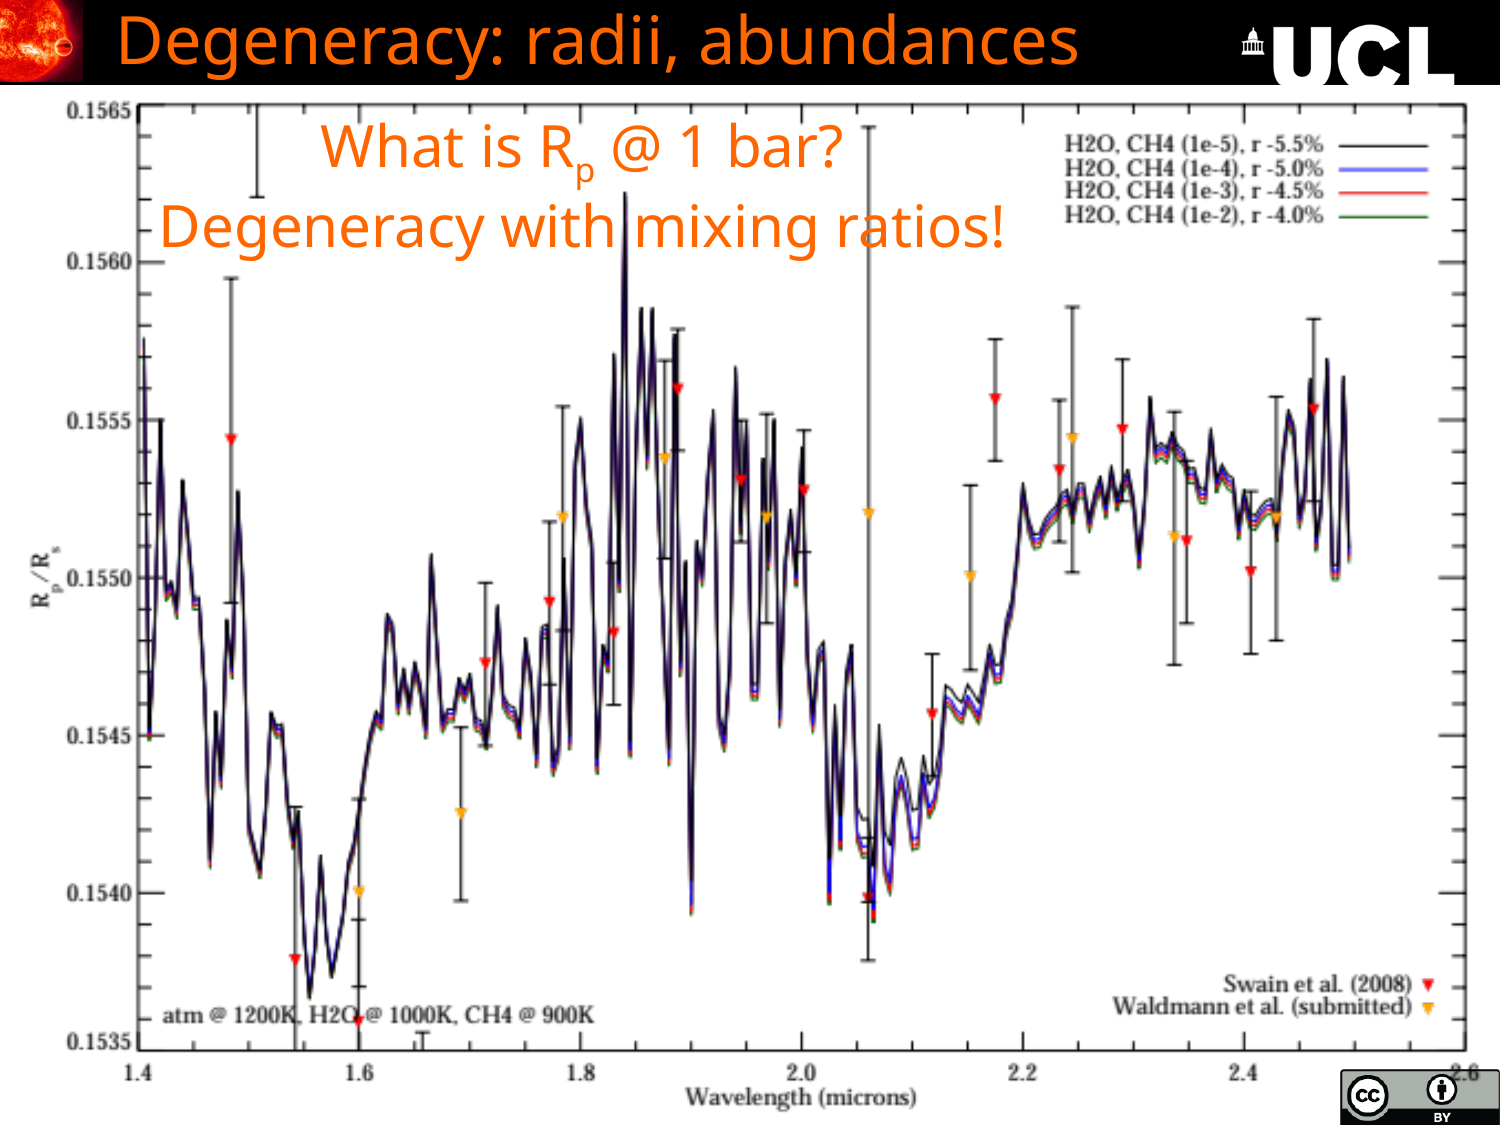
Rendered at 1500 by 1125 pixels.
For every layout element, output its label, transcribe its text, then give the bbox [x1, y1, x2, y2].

picture [0, 0, 1500, 1125]
text_box Degeneracy: radii, abundances [99, 0, 1098, 64]
